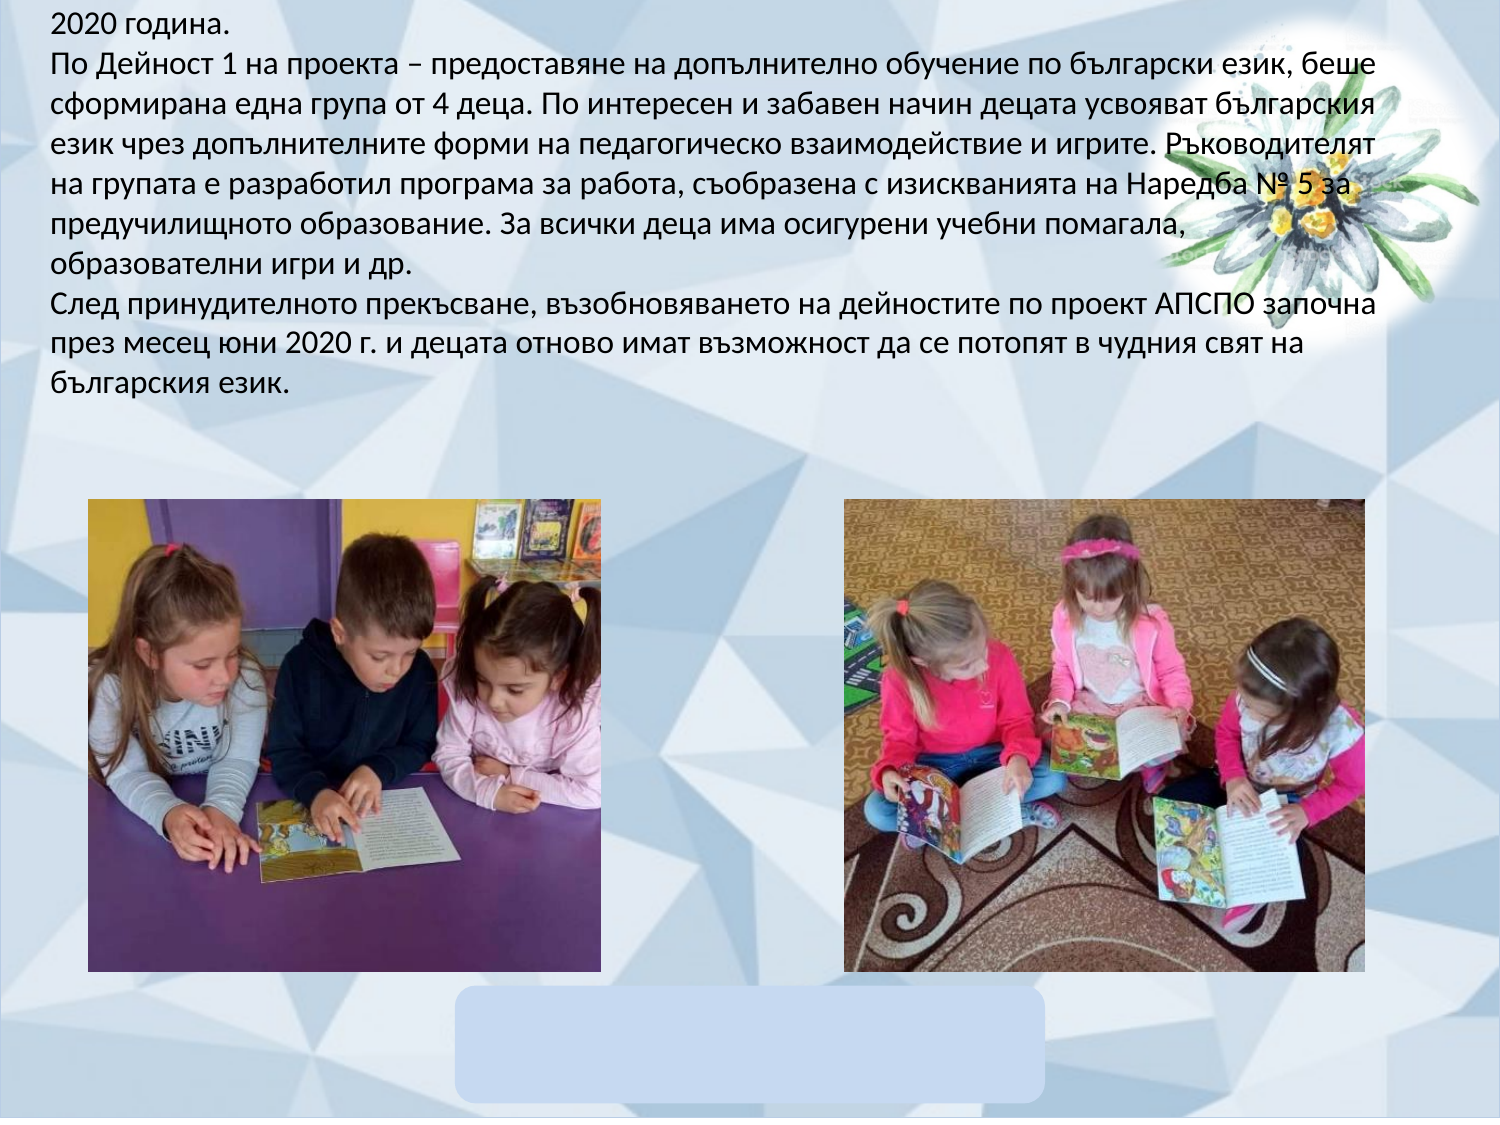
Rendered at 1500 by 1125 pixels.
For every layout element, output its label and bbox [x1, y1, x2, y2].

picture [844, 499, 1365, 972]
list [0, 0, 1500, 1119]
picture [1124, 0, 1500, 368]
picture [88, 499, 602, 972]
